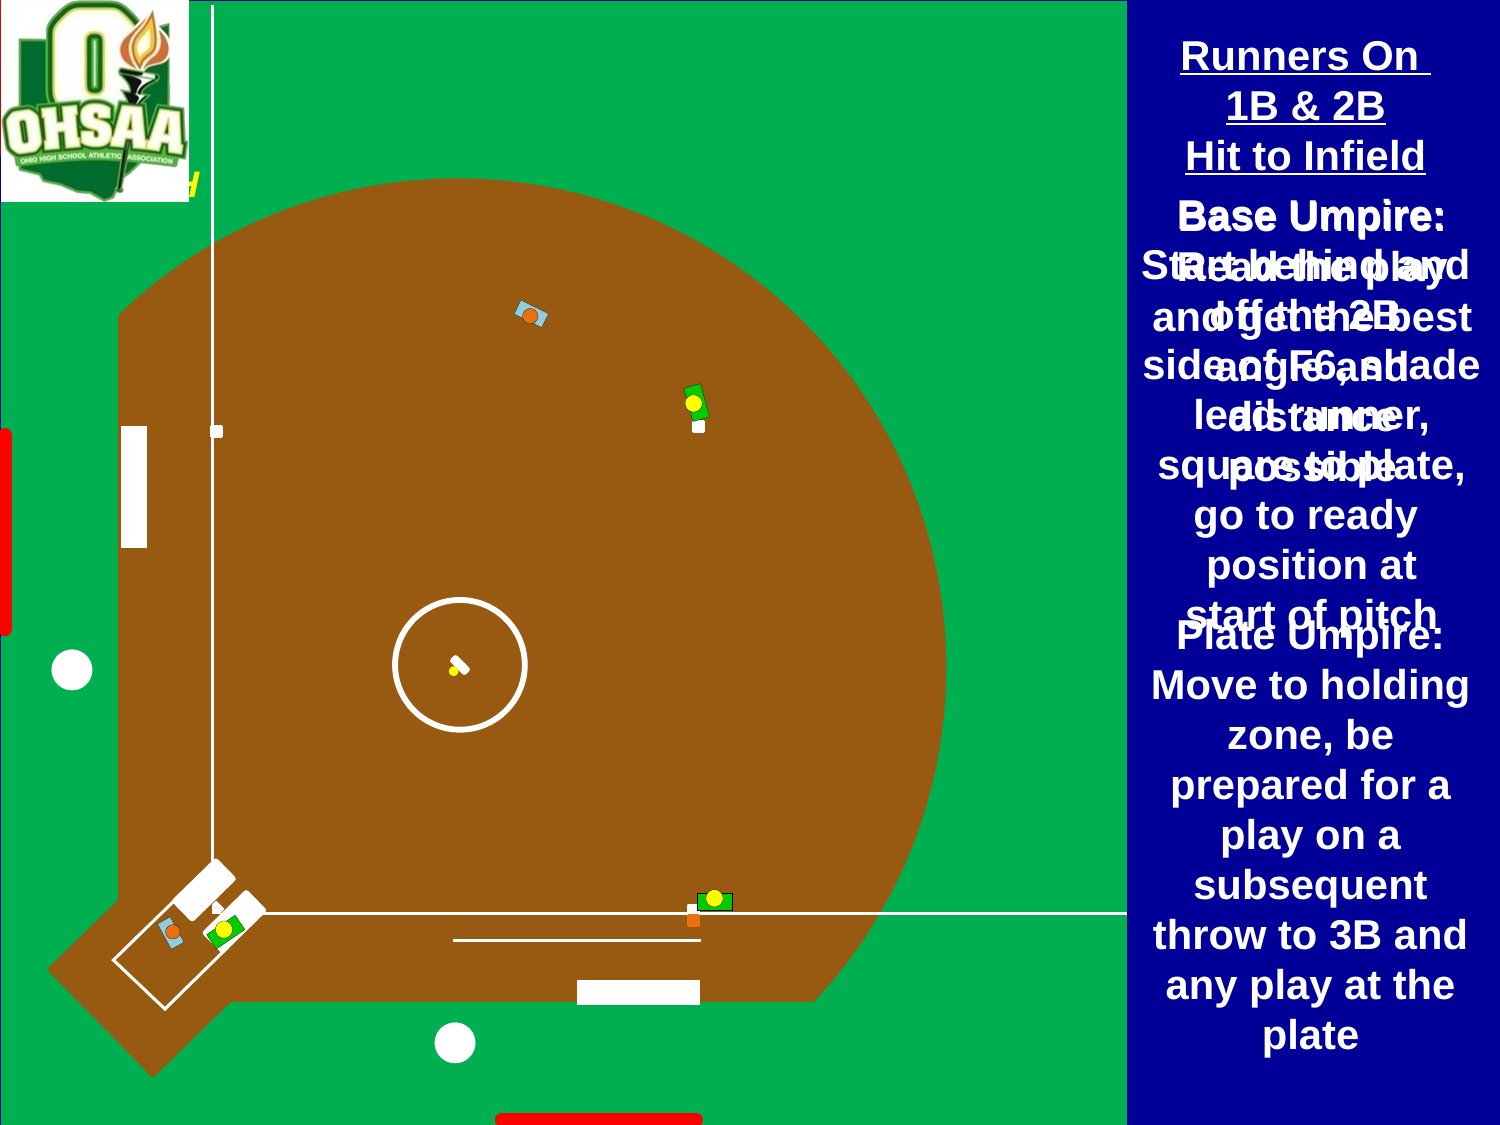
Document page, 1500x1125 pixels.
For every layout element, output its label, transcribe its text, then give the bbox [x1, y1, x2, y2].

text_box Base Umpire: Read the play and get the best angle and distance possible [1132, 181, 1500, 497]
text_box Base Umpire: Start behind and off the 2B side of F6, shade lead runner, square to plate, go to ready position at start of pitch [1132, 497, 1500, 646]
picture [0, 0, 1128, 1125]
text_box Plate Umpire: Move to holding zone, be prepared for a play on a subsequent throw to 3B and any play at the plate [1132, 600, 1499, 1065]
text_box Runners On 1B & 2B Hit to Infield [1165, 21, 1446, 180]
